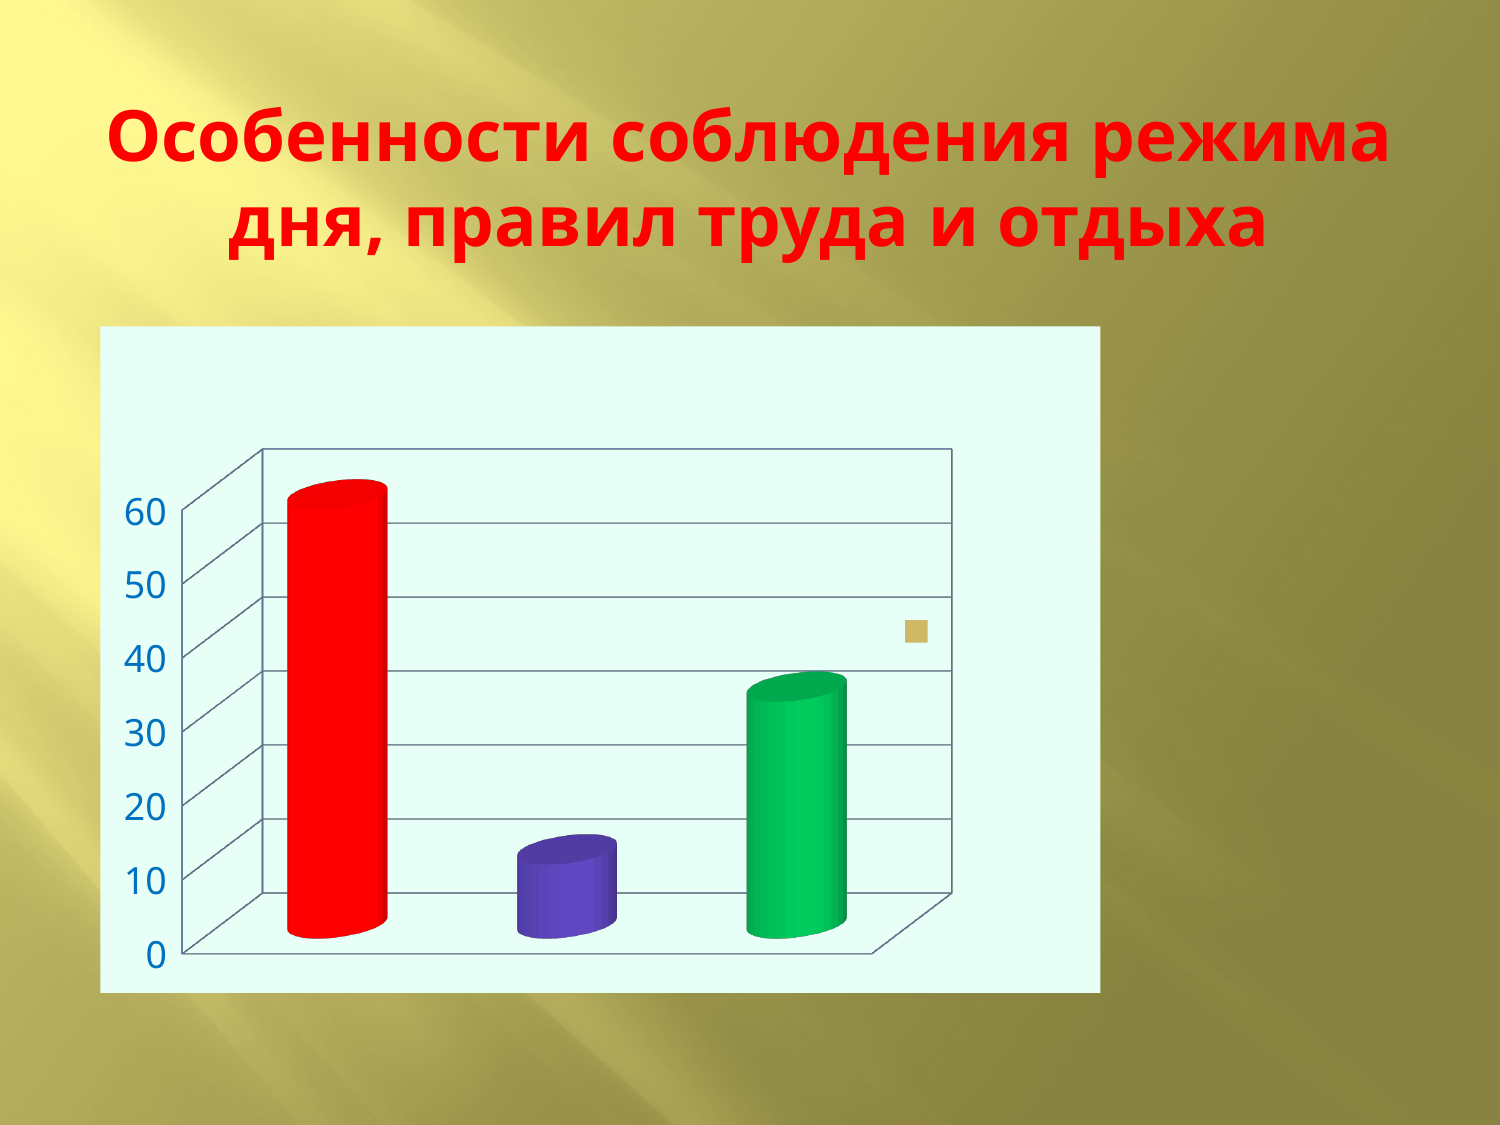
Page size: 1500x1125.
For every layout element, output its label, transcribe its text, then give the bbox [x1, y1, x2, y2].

chart [100, 326, 1101, 994]
title Особенности соблюдения режима дня, правил труда и отдыха [75, 82, 1425, 270]
